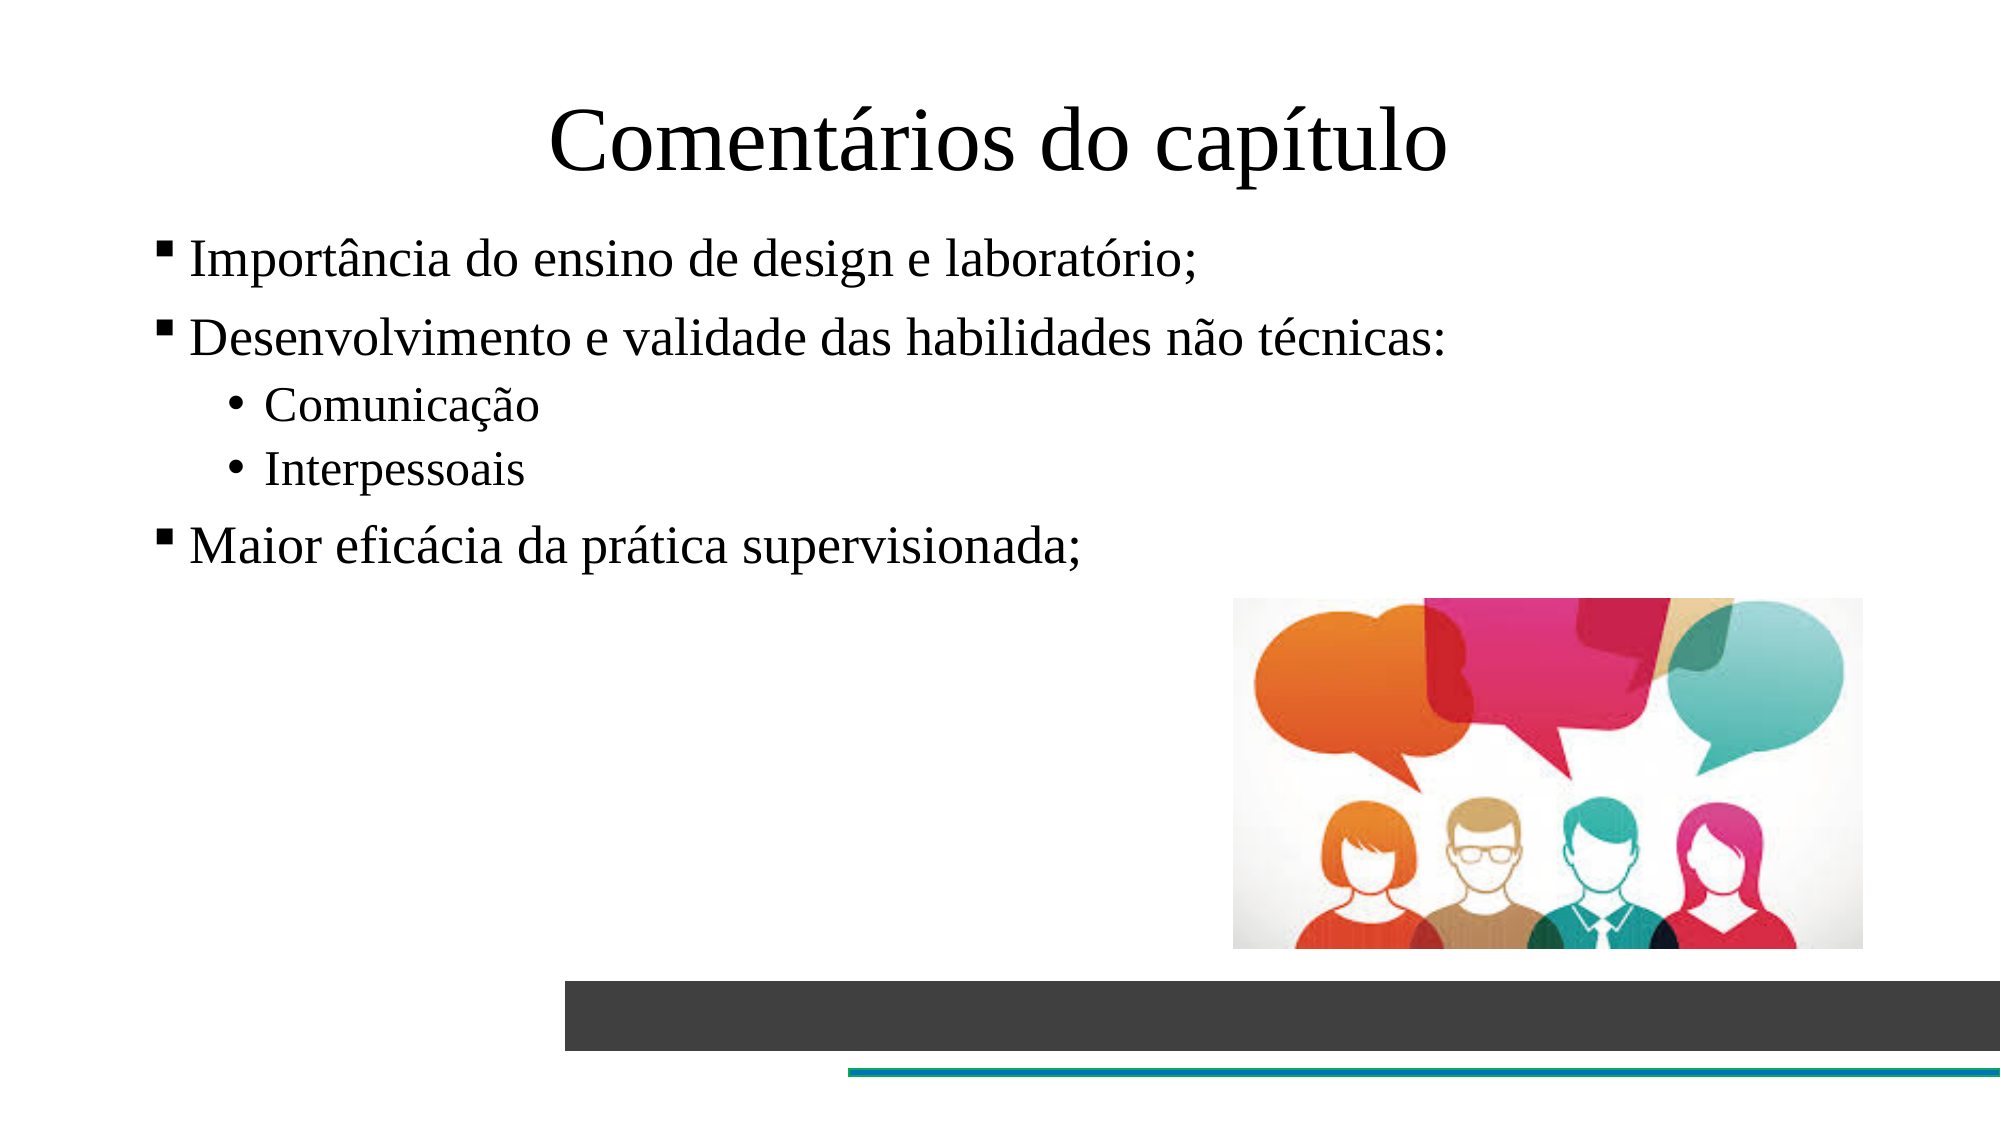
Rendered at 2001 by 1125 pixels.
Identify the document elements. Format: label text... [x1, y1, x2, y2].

text_box [848, 1068, 2000, 1077]
title Comentários do capítulo [137, 59, 1863, 222]
picture [1233, 598, 1863, 949]
text_box [565, 981, 2000, 1051]
list Importância do ensino de design e laboratório; Desenvolvimento e validade das habilidades não técnicas: Comunicação Interpessoais Maior eficácia da prática supervisionada; [137, 222, 1863, 982]
